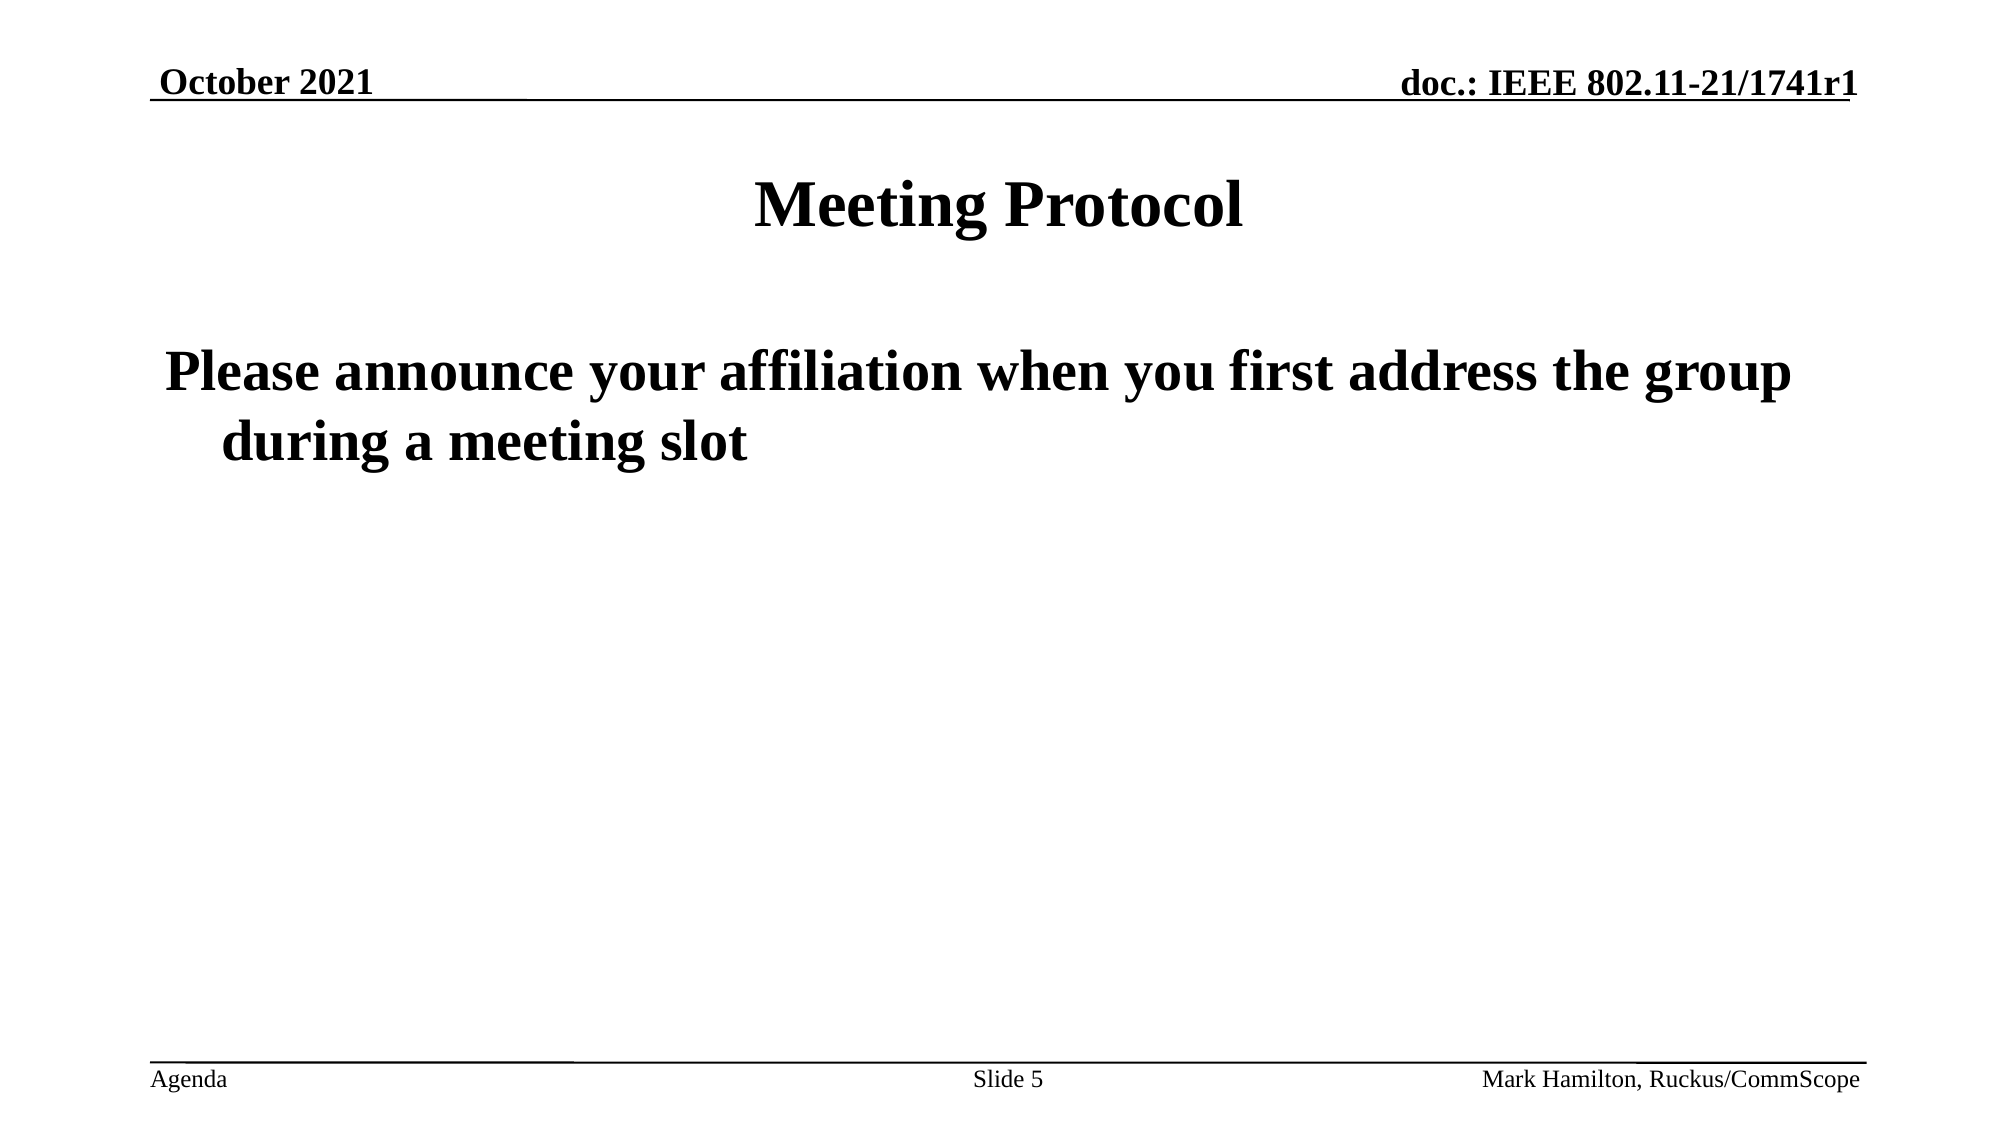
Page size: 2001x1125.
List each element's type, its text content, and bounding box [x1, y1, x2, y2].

list Please announce your affiliation when you first address the group during a meeting slot [149, 324, 1850, 1000]
title Meeting Protocol [149, 112, 1850, 288]
slide_number Slide 5 [950, 1061, 1067, 1123]
